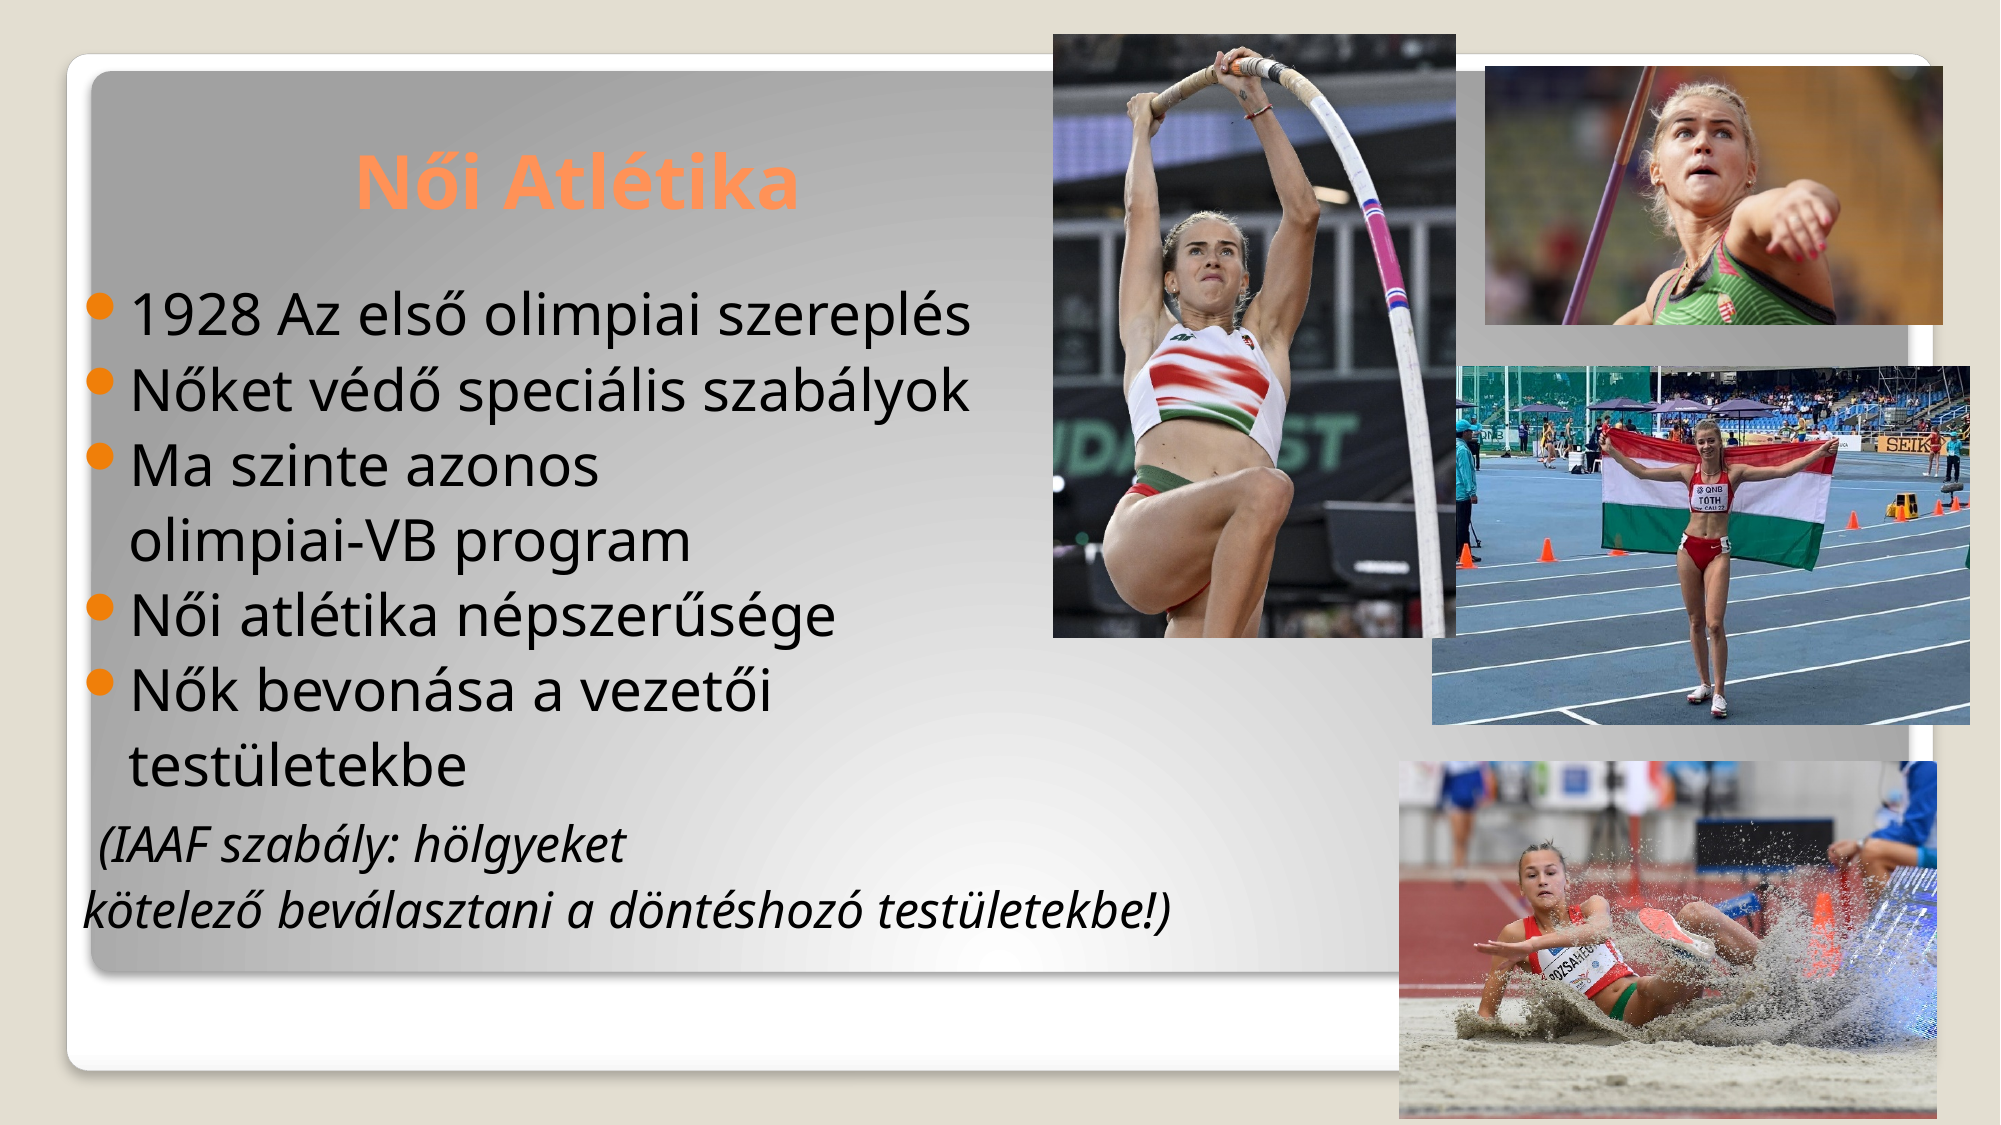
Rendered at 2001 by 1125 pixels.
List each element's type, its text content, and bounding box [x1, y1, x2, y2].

picture [1052, 34, 1970, 725]
picture [1399, 760, 1937, 1120]
text_box [1462, 42, 1714, 365]
list 1928 Az első olimpiai szereplés Nőket védő speciális szabályok Ma szinte azonos olimpiai-VB program Női atlétika népszerűsége Nők bevonása a vezetői testületekbe (IAAF szabály: hölgyeket kötelező beválasztani a döntéshozó testületekbe!) [52, 262, 1400, 1083]
title Női Atlétika [338, 42, 1046, 232]
text_box [1153, 668, 1750, 1083]
picture [1485, 66, 1943, 325]
